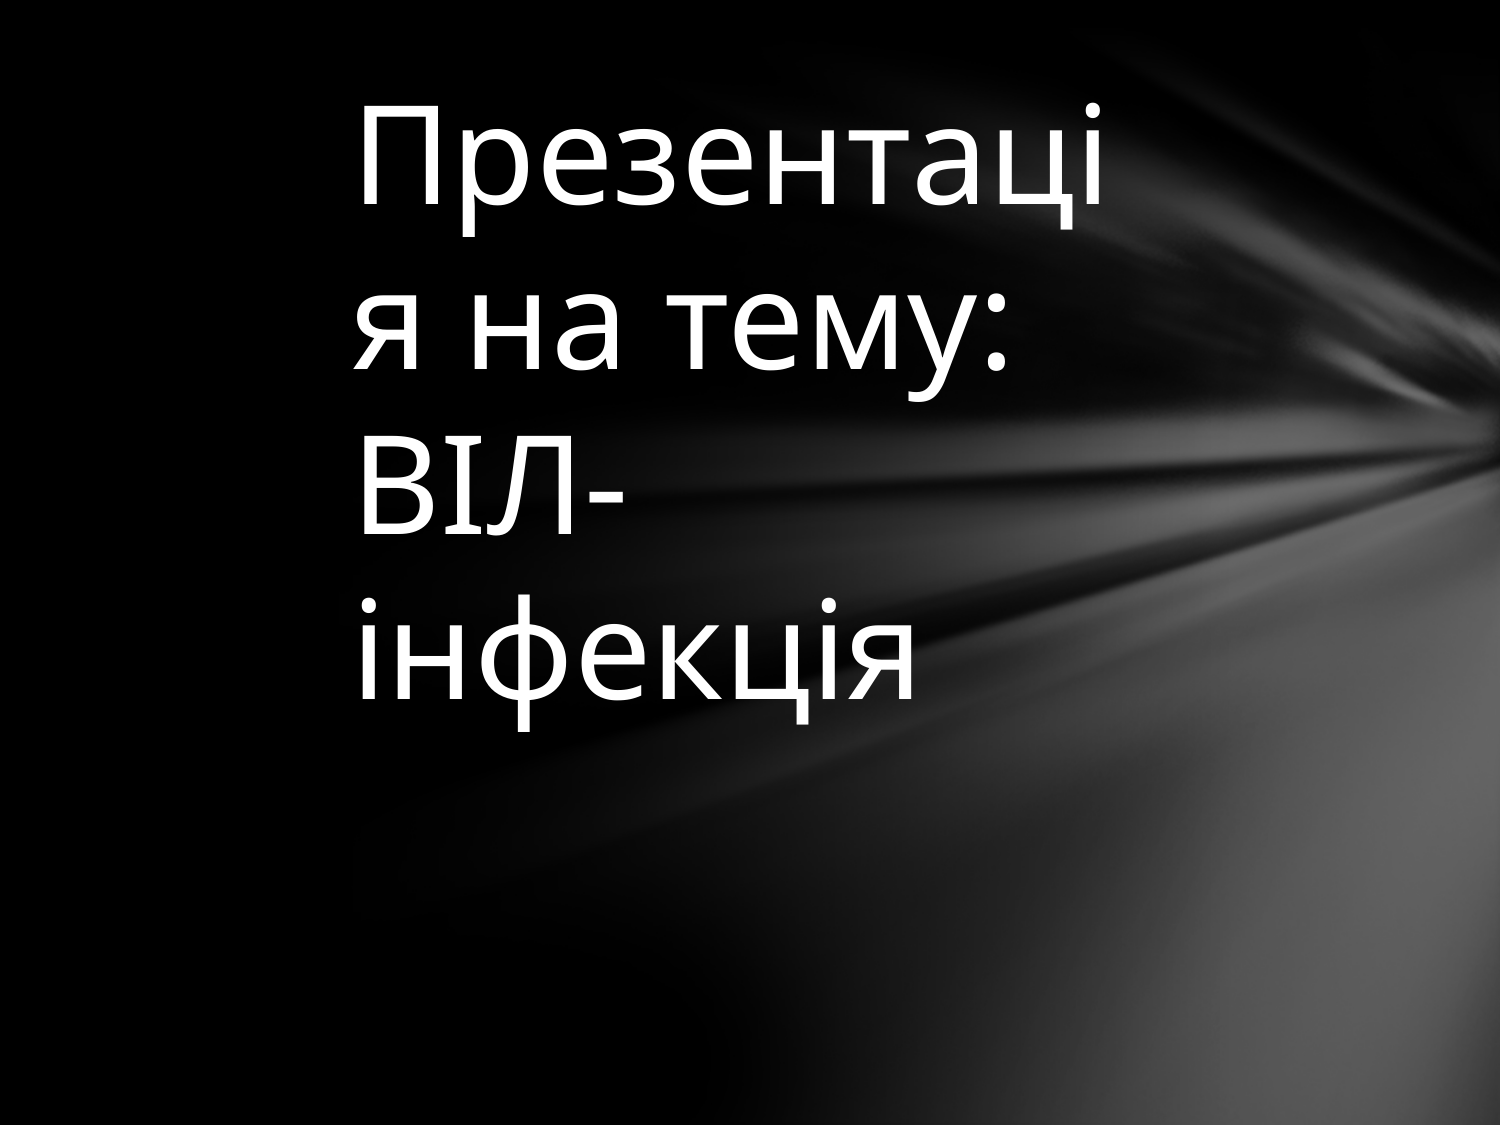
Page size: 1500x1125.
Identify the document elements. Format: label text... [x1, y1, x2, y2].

title Презентація на тему: ВІЛ-інфекція [336, 456, 1168, 735]
